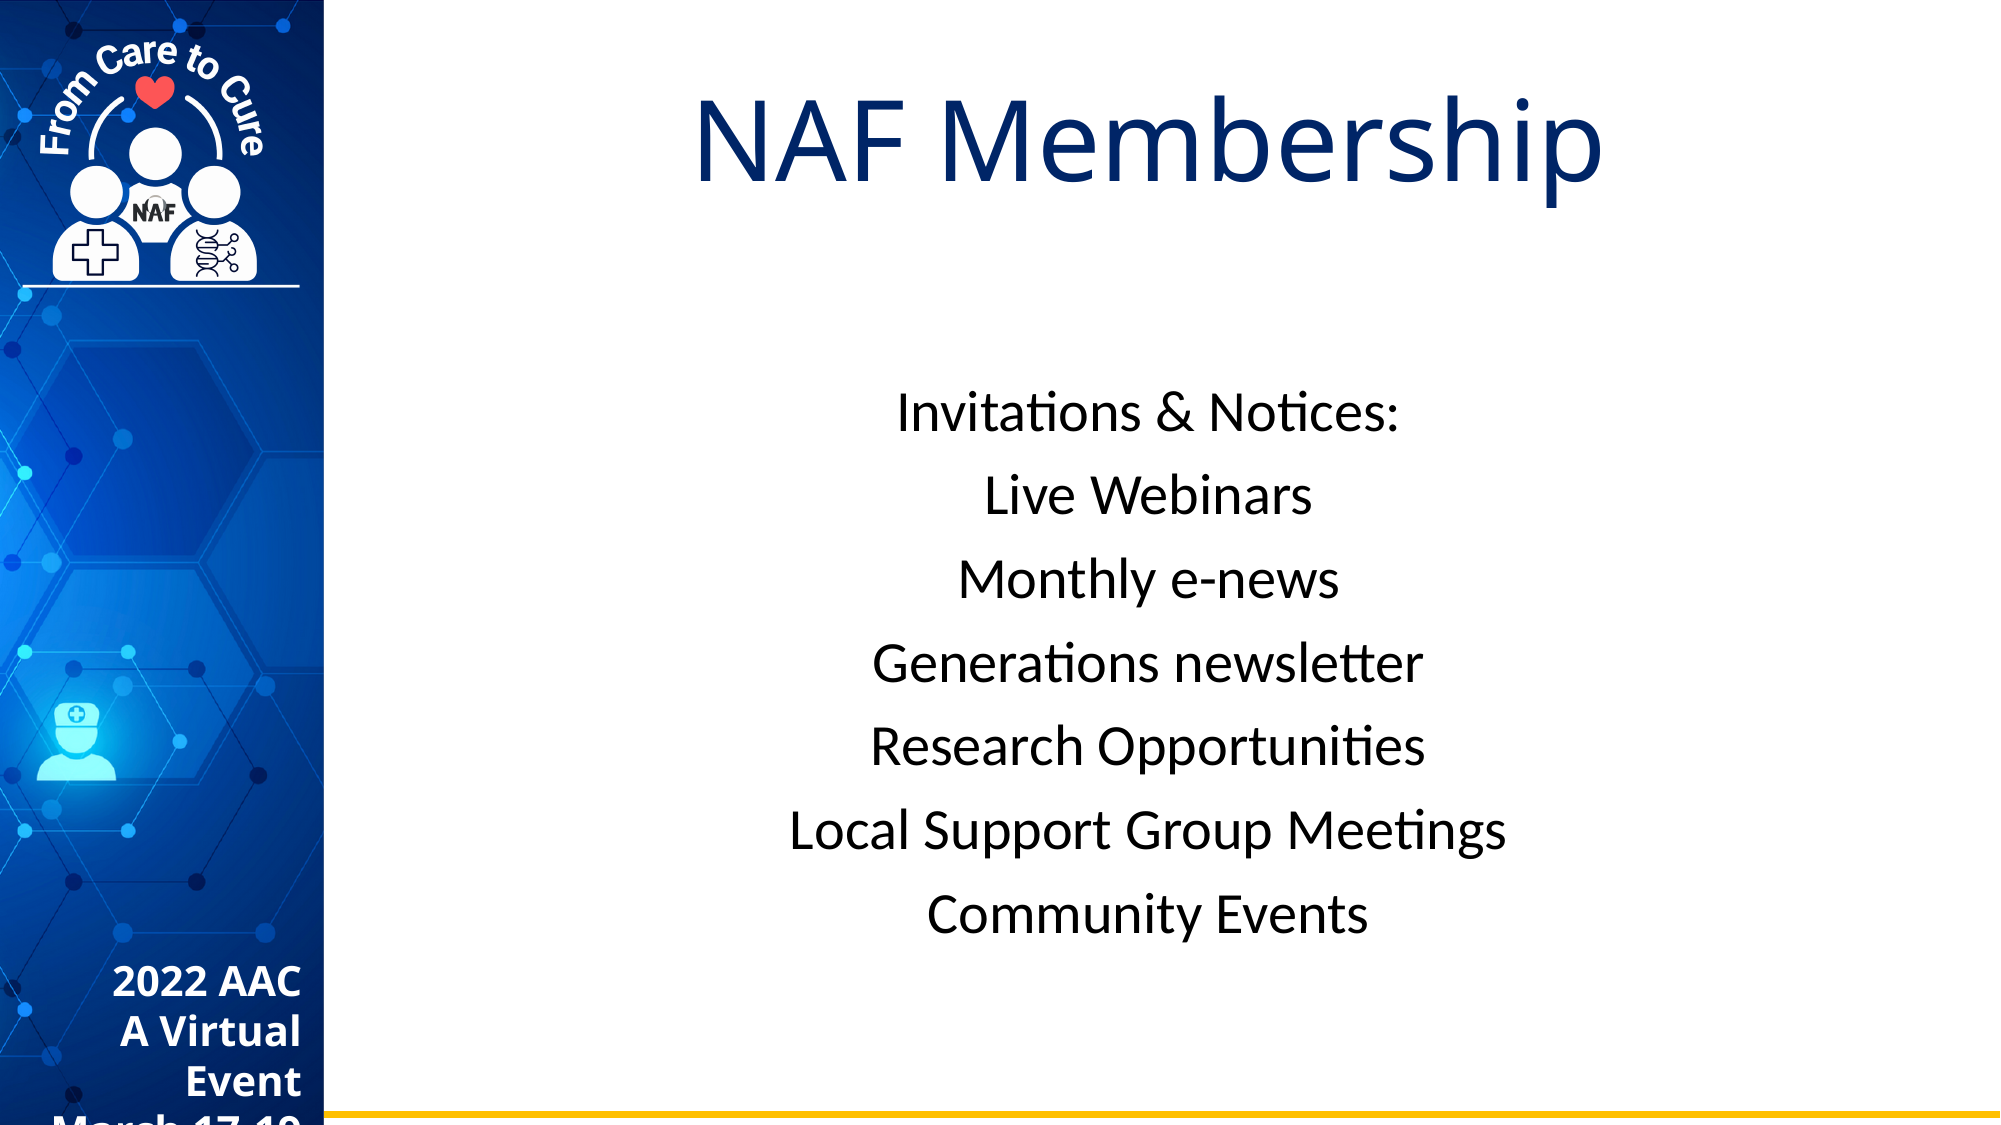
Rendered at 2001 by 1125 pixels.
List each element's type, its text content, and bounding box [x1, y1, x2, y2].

title NAF Membership [348, 66, 1950, 224]
picture [0, 0, 348, 1125]
list Invitations & Notices: Live Webinars Monthly e-news Generations newsletter Research Opportunities Local Support Group Meetings Community Events [482, 282, 1815, 1020]
